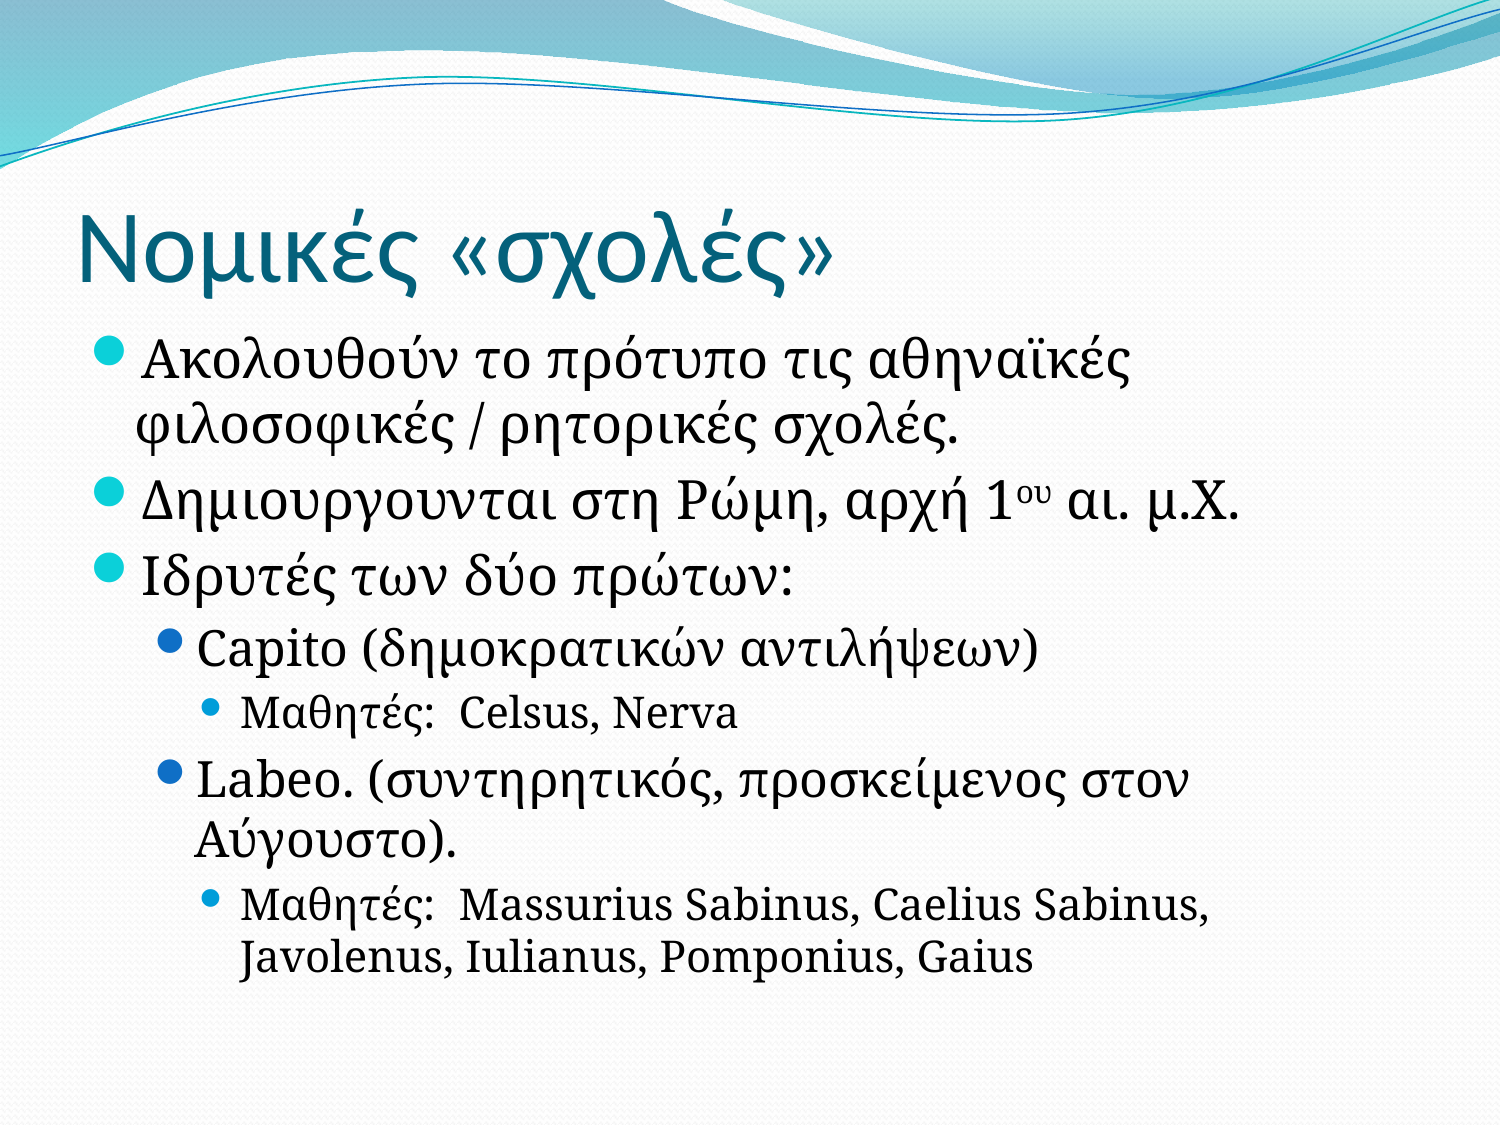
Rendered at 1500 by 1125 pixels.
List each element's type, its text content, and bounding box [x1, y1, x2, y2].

list Ακολουθούν το πρότυπο τις αθηναϊκές φιλοσοφικές / ρητορικές σχολές. Δημιουργουνται στη Ρώμη, αρχή 1ου αι. μ.Χ. Ιδρυτές των δύο πρώτων: Capito (δημοκρατικών αντιλήψεων) Mαθητές: Celsus, Nerva Labeo. (συντηρητικός, προσκείμενος στον Αύγουστο). Μαθητές: Massurius Sabinus, Caelius Sabinus, Javolenus, Iulianus, Pomponius, Gaius [75, 317, 1425, 1038]
title Νομικές «σχολές» [75, 115, 1425, 303]
